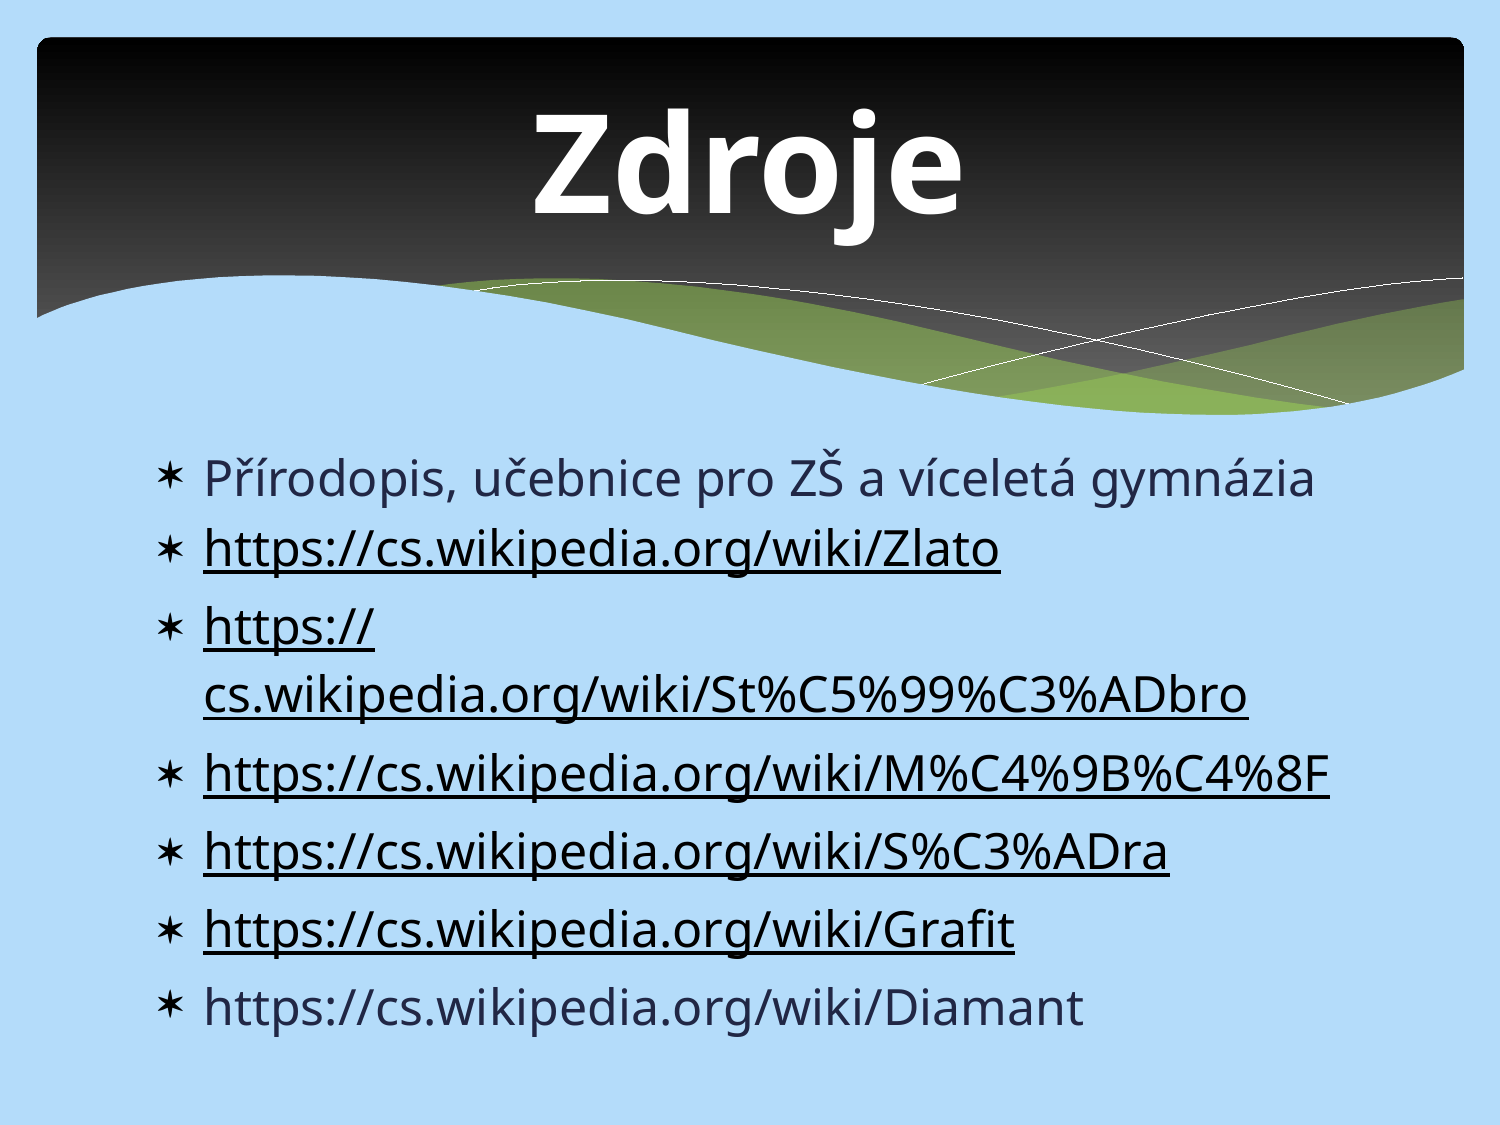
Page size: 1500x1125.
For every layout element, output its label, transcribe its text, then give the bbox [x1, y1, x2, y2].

list Přírodopis, učebnice pro ZŠ a víceletá gymnázia https://cs.wikipedia.org/wiki/Zlato https://cs.wikipedia.org/wiki/St%C5%99%C3%ADbro https://cs.wikipedia.org/wiki/M%C4%9B%C4%8F https://cs.wikipedia.org/wiki/S%C3%ADra https://cs.wikipedia.org/wiki/Grafit https://cs.wikipedia.org/wiki/Diamant [143, 438, 1359, 1005]
title Zdroje [75, 55, 1425, 261]
